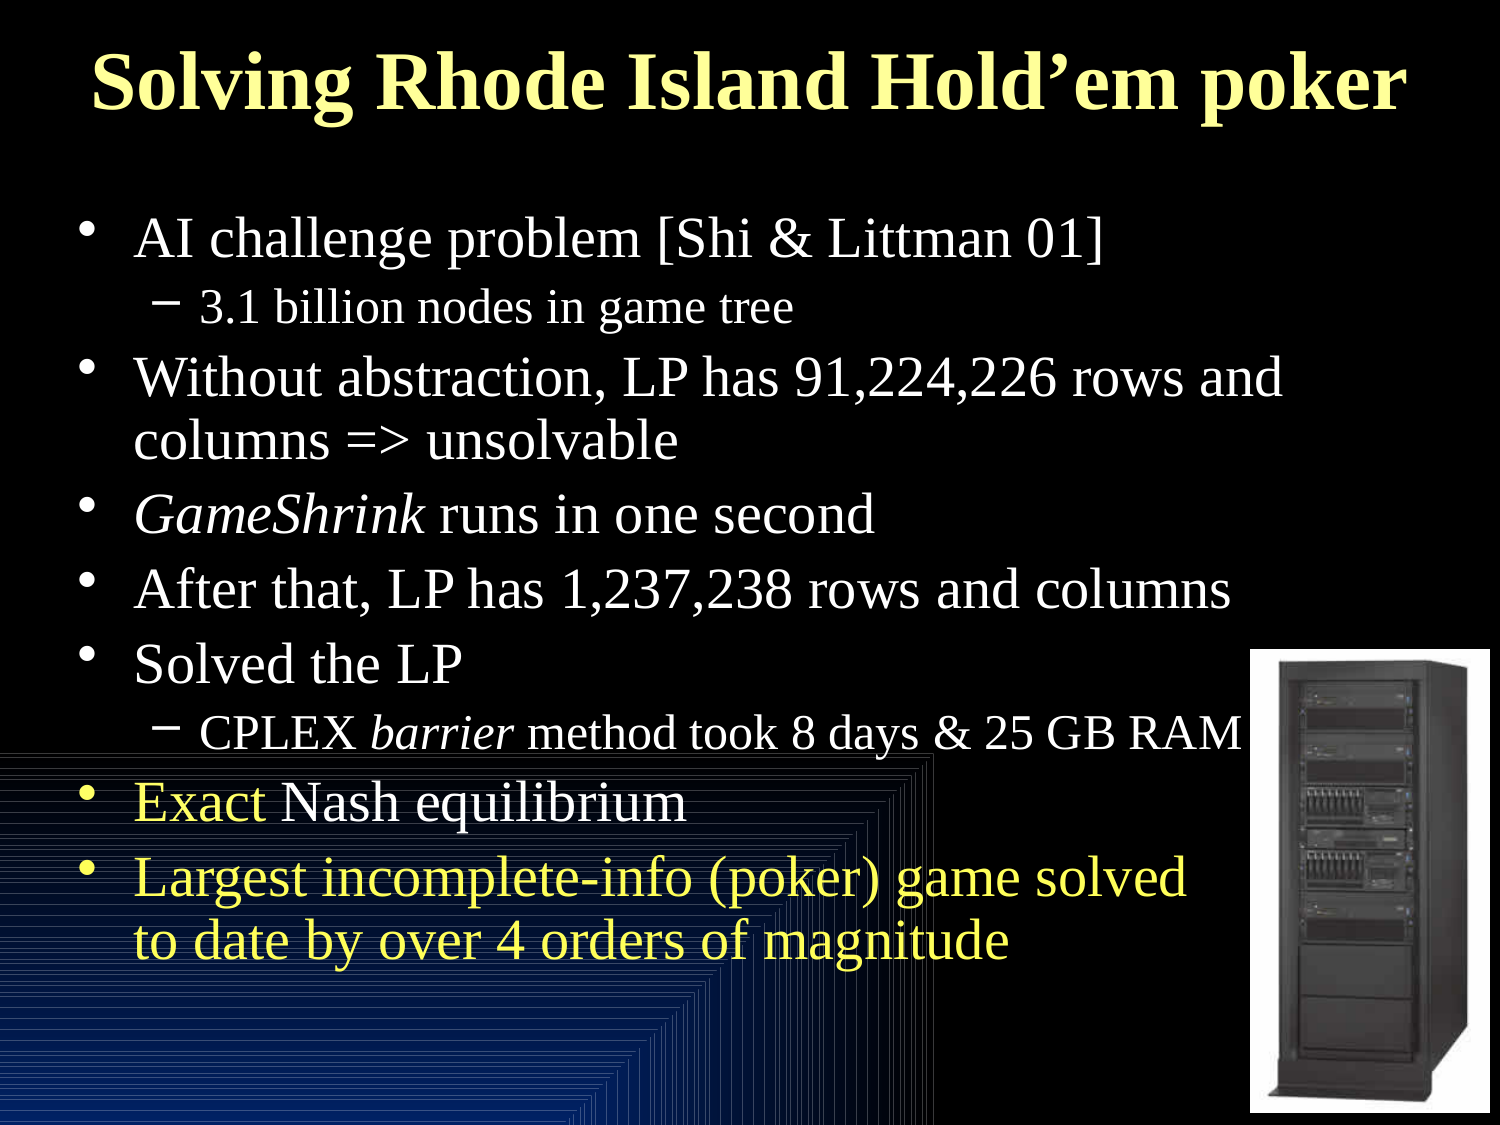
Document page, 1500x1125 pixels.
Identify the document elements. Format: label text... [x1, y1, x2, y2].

title Solving Rhode Island Hold’em poker [0, 14, 1500, 138]
picture [1249, 649, 1490, 1113]
list AI challenge problem [Shi & Littman 01] 3.1 billion nodes in game tree Without abstraction, LP has 91,224,226 rows and columns => unsolvable GameShrink runs in one second After that, LP has 1,237,238 rows and columns Solved the LP CPLEX barrier method took 8 days & 25 GB RAM Exact Nash equilibrium Largest incomplete-info (poker) game solved to date by over 4 orders of magnitude [62, 199, 1495, 1026]
